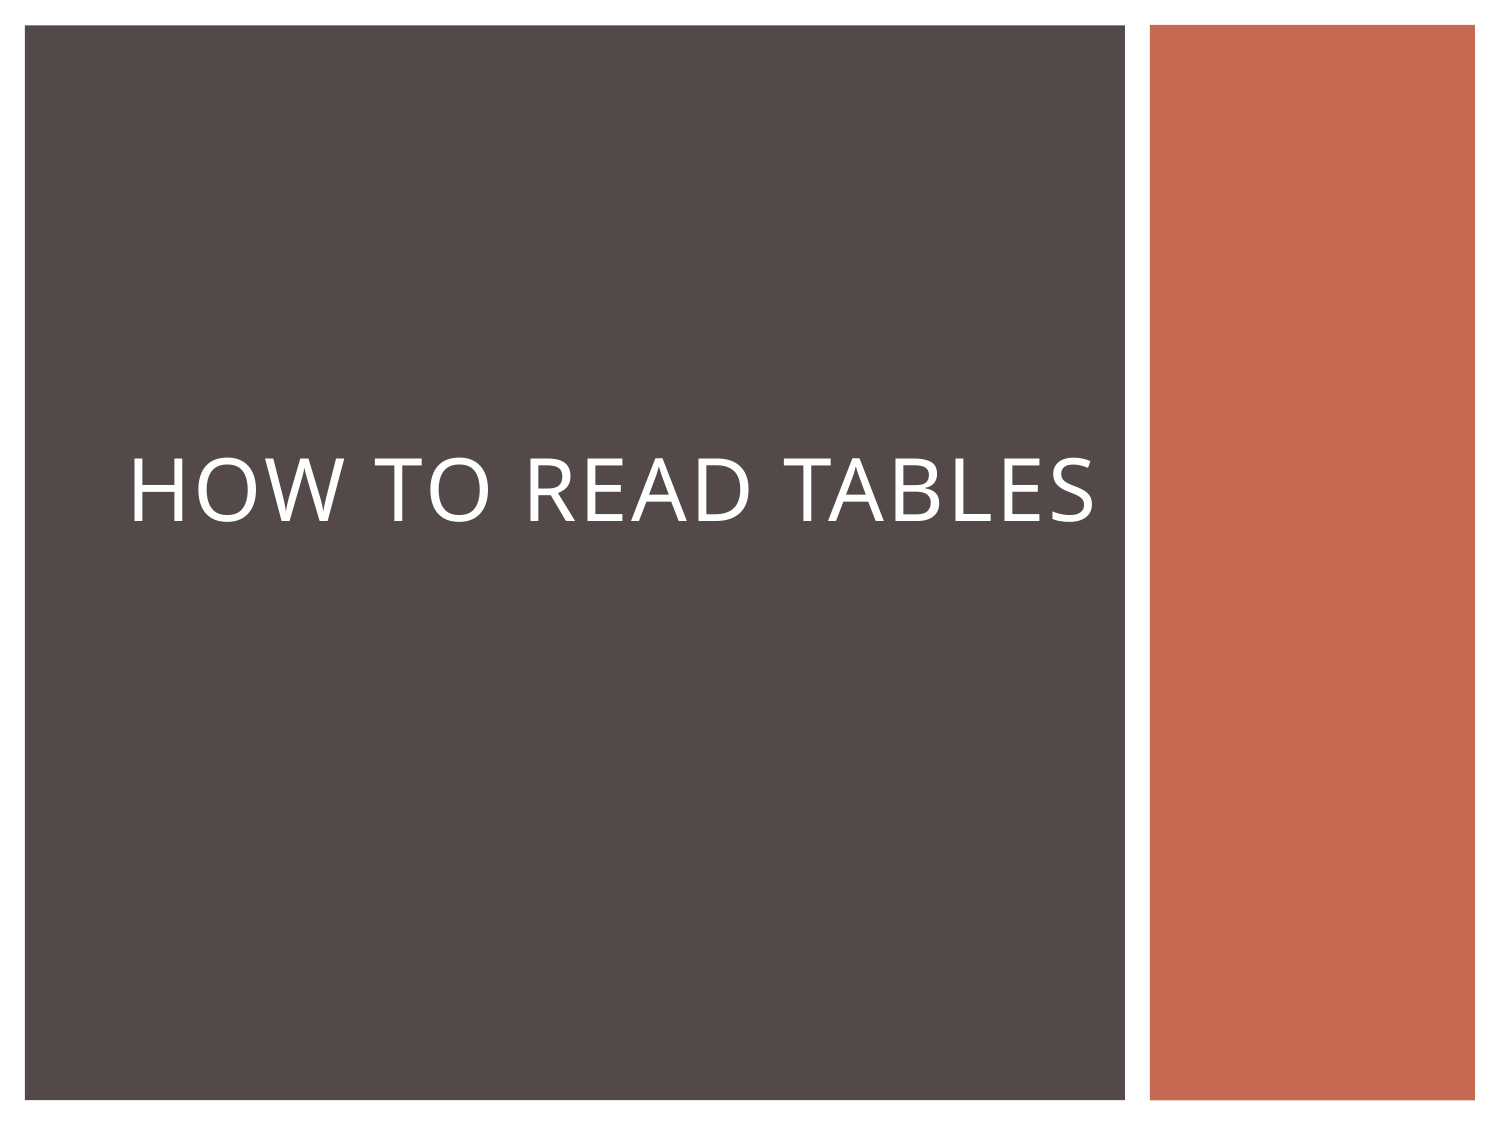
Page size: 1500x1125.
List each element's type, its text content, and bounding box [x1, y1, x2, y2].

title How to Read Tables [75, 336, 1113, 637]
